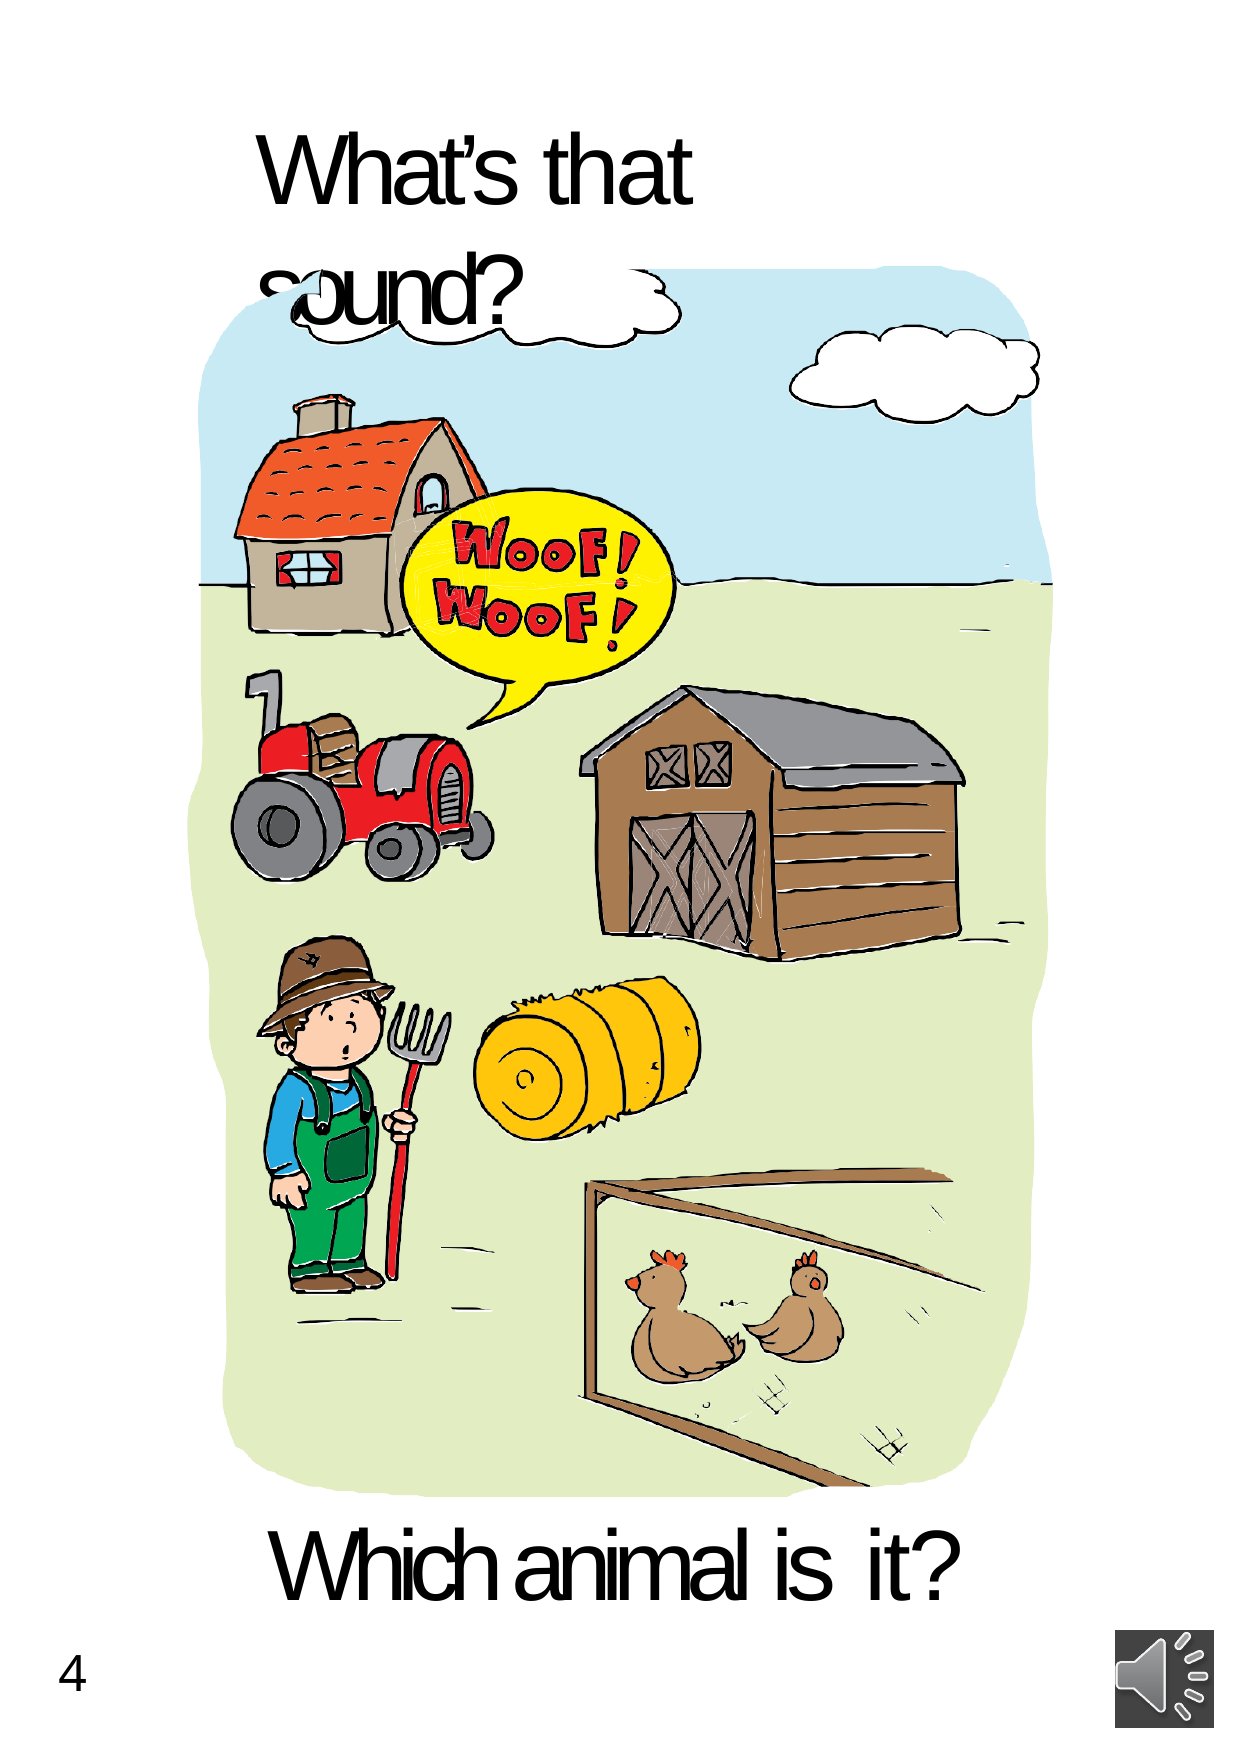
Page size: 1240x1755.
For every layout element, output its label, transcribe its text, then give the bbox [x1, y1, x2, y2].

text_box Which animal is it? [265, 1498, 975, 1621]
picture [1114, 1628, 1215, 1730]
title What’s that sound? [253, 102, 987, 266]
text_box [187, 266, 1053, 1497]
text_box 4 [56, 1639, 87, 1702]
